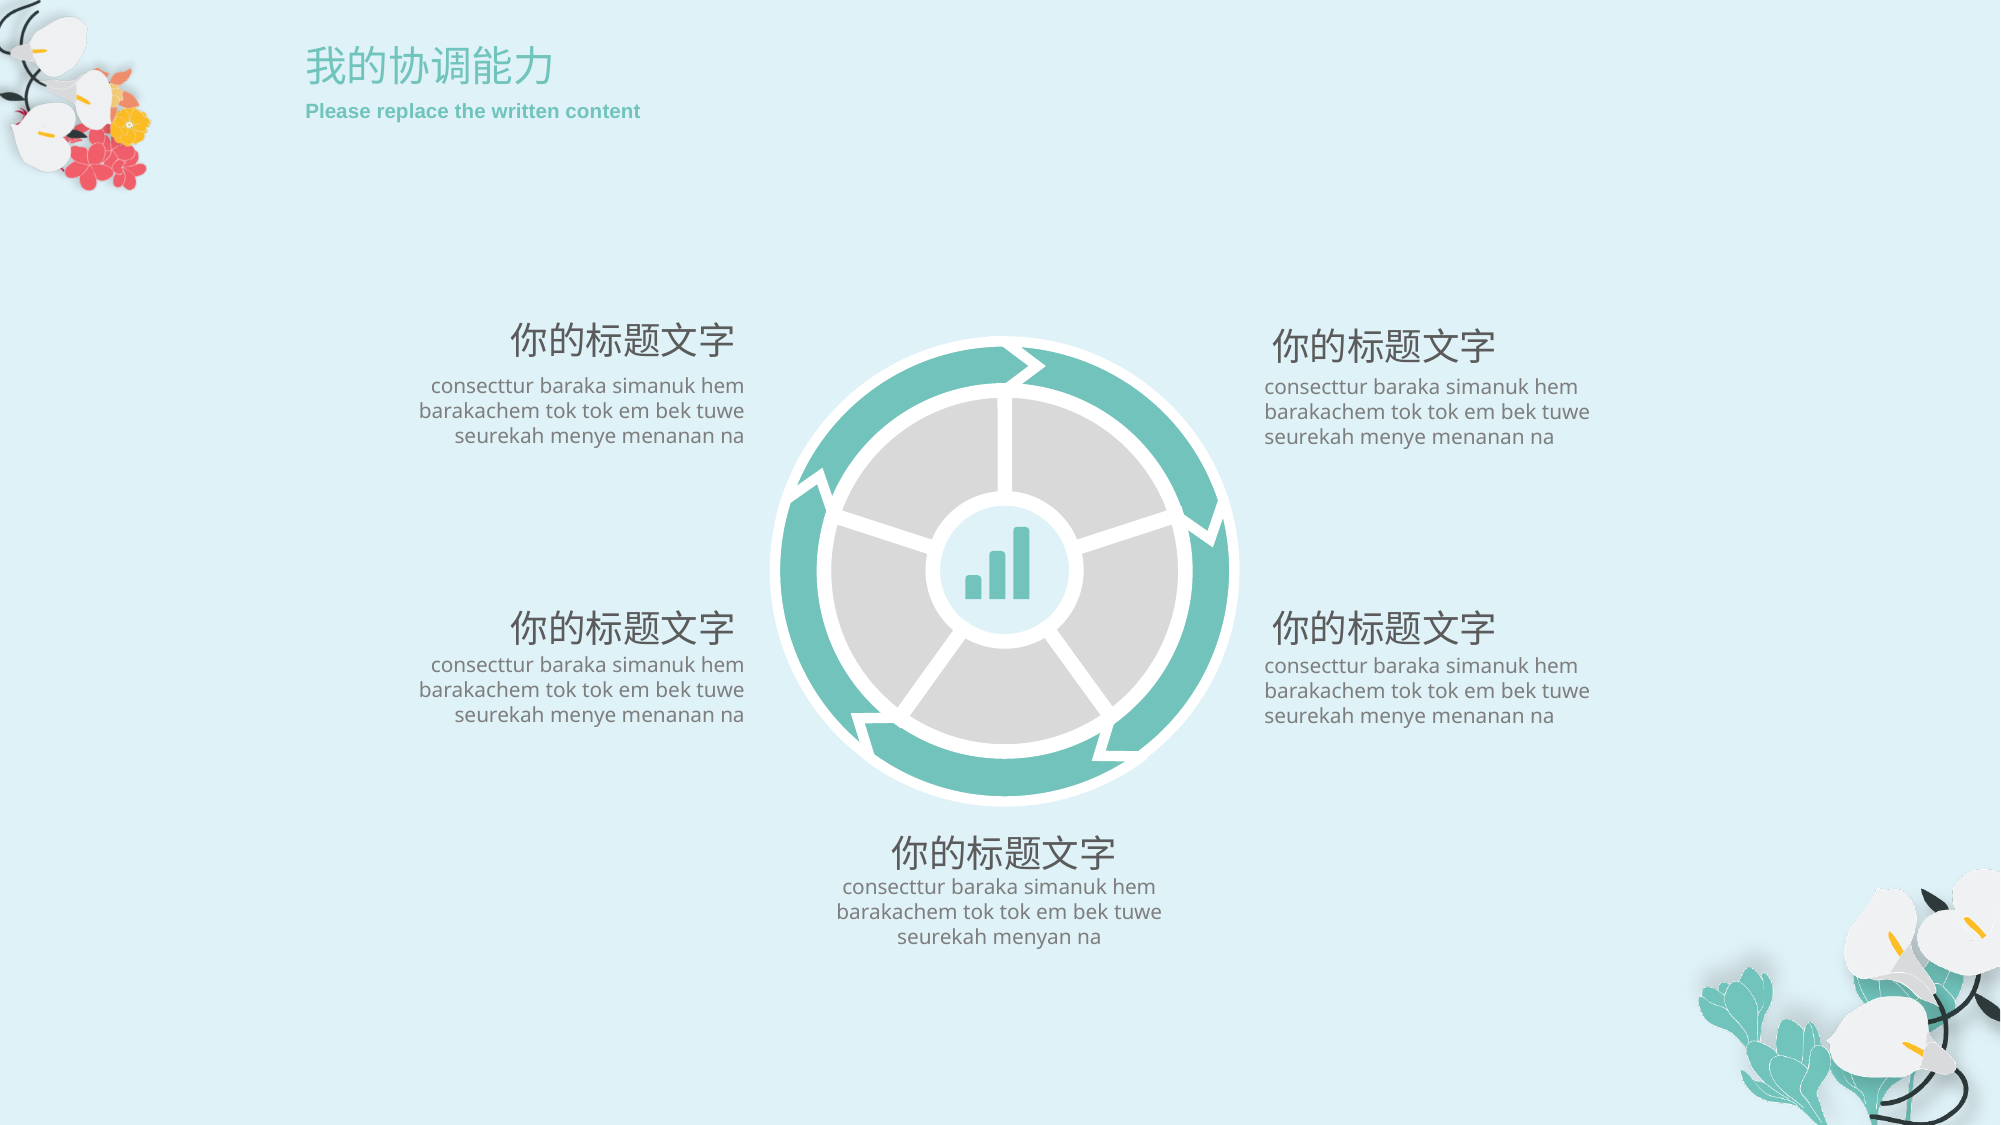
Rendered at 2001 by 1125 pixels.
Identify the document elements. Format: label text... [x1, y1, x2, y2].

text_box [1004, 341, 1224, 540]
text_box [965, 575, 982, 600]
text_box [899, 628, 1111, 752]
text_box [823, 516, 964, 718]
text_box 你的标题文字 [495, 310, 751, 370]
text_box consecttur baraka simanuk hem barakachem tok tok em bek tuwe seurekah menye menanan na [1264, 373, 1611, 449]
text_box [1098, 502, 1235, 757]
text_box consecttur baraka simanuk hem barakachem tok tok em bek tuwe seurekah menye menanan na [1264, 653, 1611, 729]
text_box [774, 475, 896, 757]
text_box [989, 550, 1006, 600]
text_box [786, 341, 1035, 511]
text_box 你的标题文字 [1257, 597, 1513, 658]
text_box 你的标题文字 [495, 597, 751, 658]
picture [1671, 864, 2001, 1125]
text_box [832, 390, 1005, 549]
picture [0, 0, 199, 244]
text_box [1005, 390, 1177, 549]
text_box Please replace the written content [290, 90, 657, 130]
text_box [1013, 526, 1030, 600]
text_box consecttur baraka simanuk hem barakachem tok tok em bek tuwe seurekah menye menanan na [398, 652, 745, 728]
text_box 我的协调能力 [290, 32, 571, 90]
text_box [857, 717, 1141, 802]
text_box consecttur baraka simanuk hem barakachem tok tok em bek tuwe seurekah menyan na [826, 873, 1173, 949]
text_box 你的标题文字 [876, 822, 1132, 882]
text_box [1046, 515, 1186, 718]
text_box consecttur baraka simanuk hem barakachem tok tok em bek tuwe seurekah menye menanan na [398, 372, 745, 448]
text_box 你的标题文字 [1257, 315, 1513, 376]
